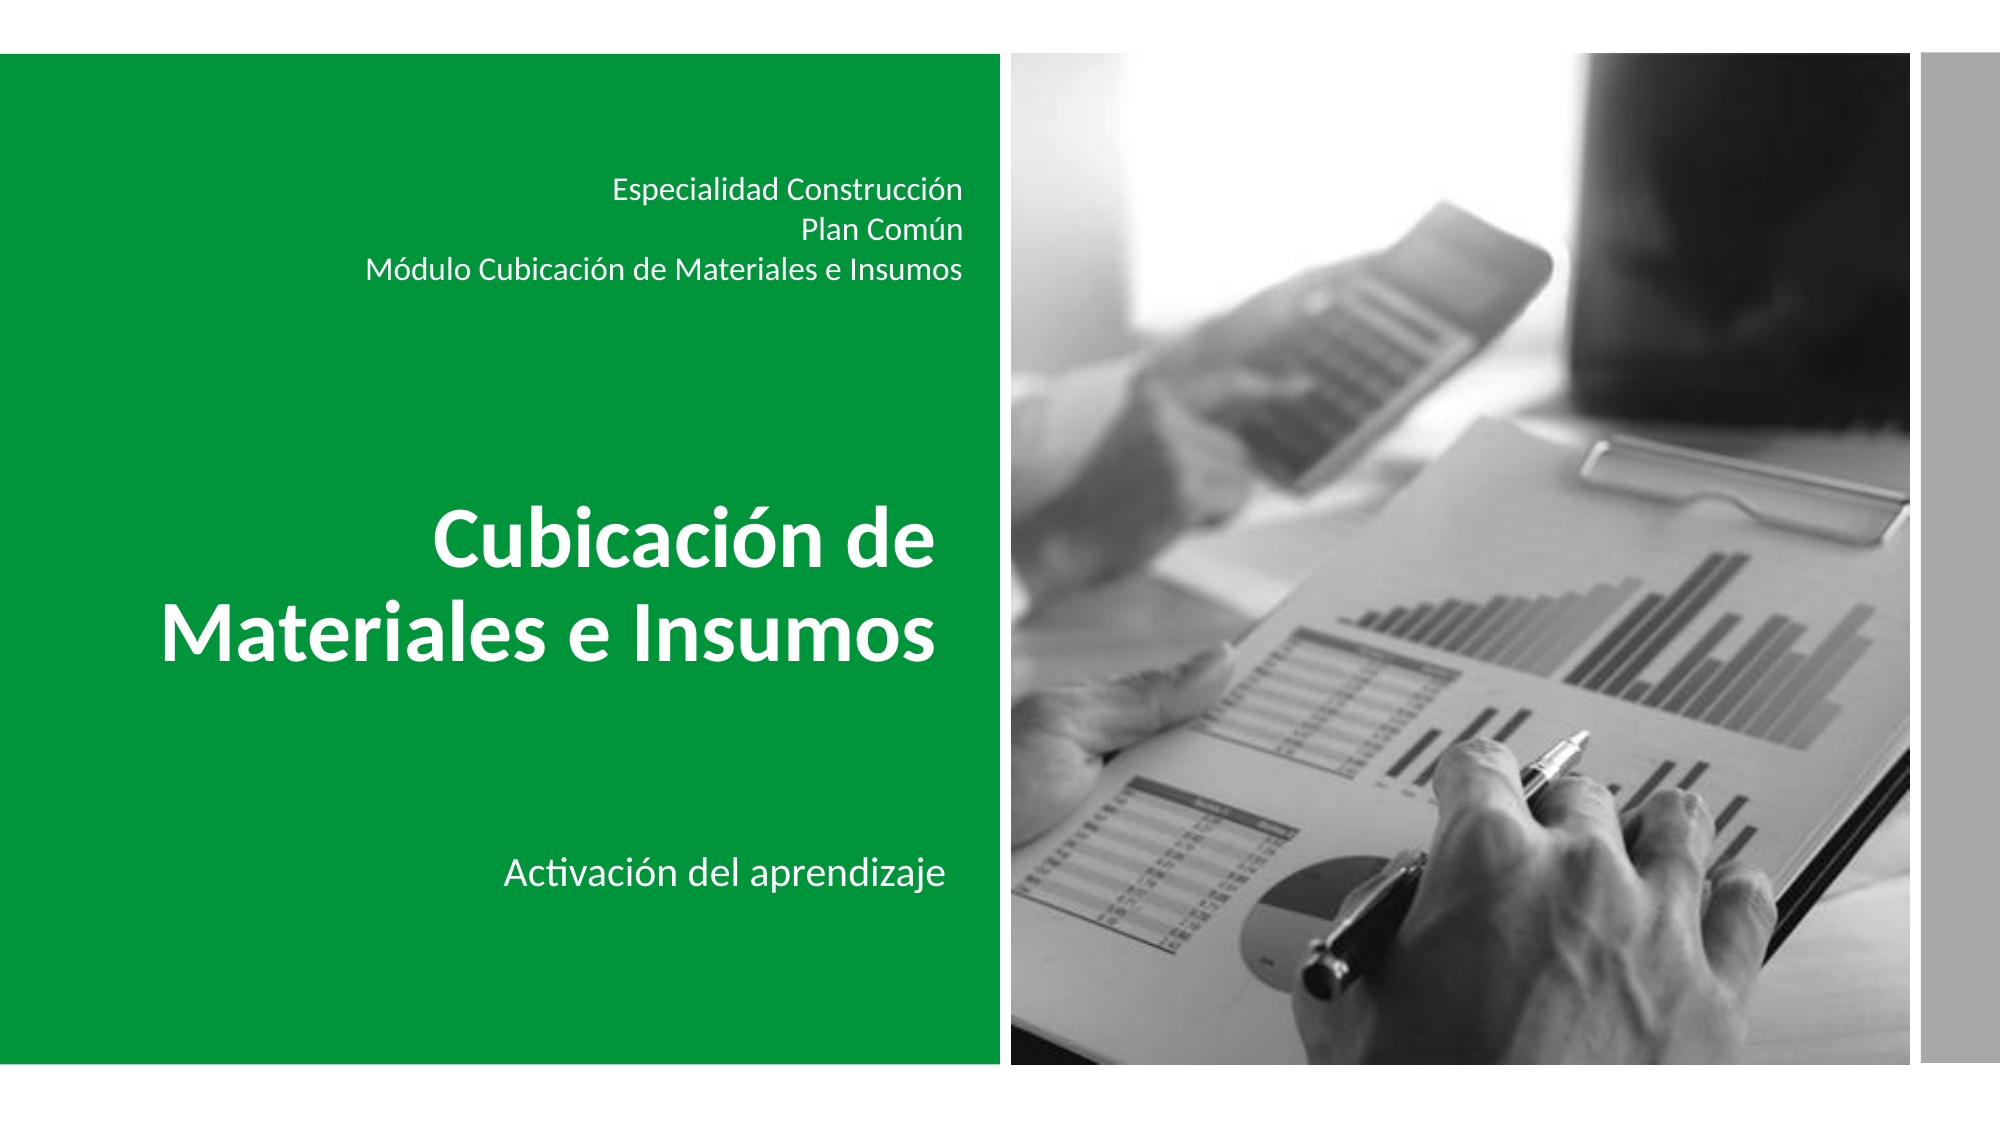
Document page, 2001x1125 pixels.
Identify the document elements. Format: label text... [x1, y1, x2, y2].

title Cubicación de Materiales e Insumos [124, 415, 952, 689]
text_box [0, 53, 1000, 1065]
text_box [1920, 52, 2000, 1063]
text_box Especialidad Construcción Plan Común Módulo Cubicación de Materiales e Insumos [172, 160, 979, 295]
picture [1011, 53, 1910, 1065]
subtitle Activación del aprendizaje [471, 842, 979, 910]
